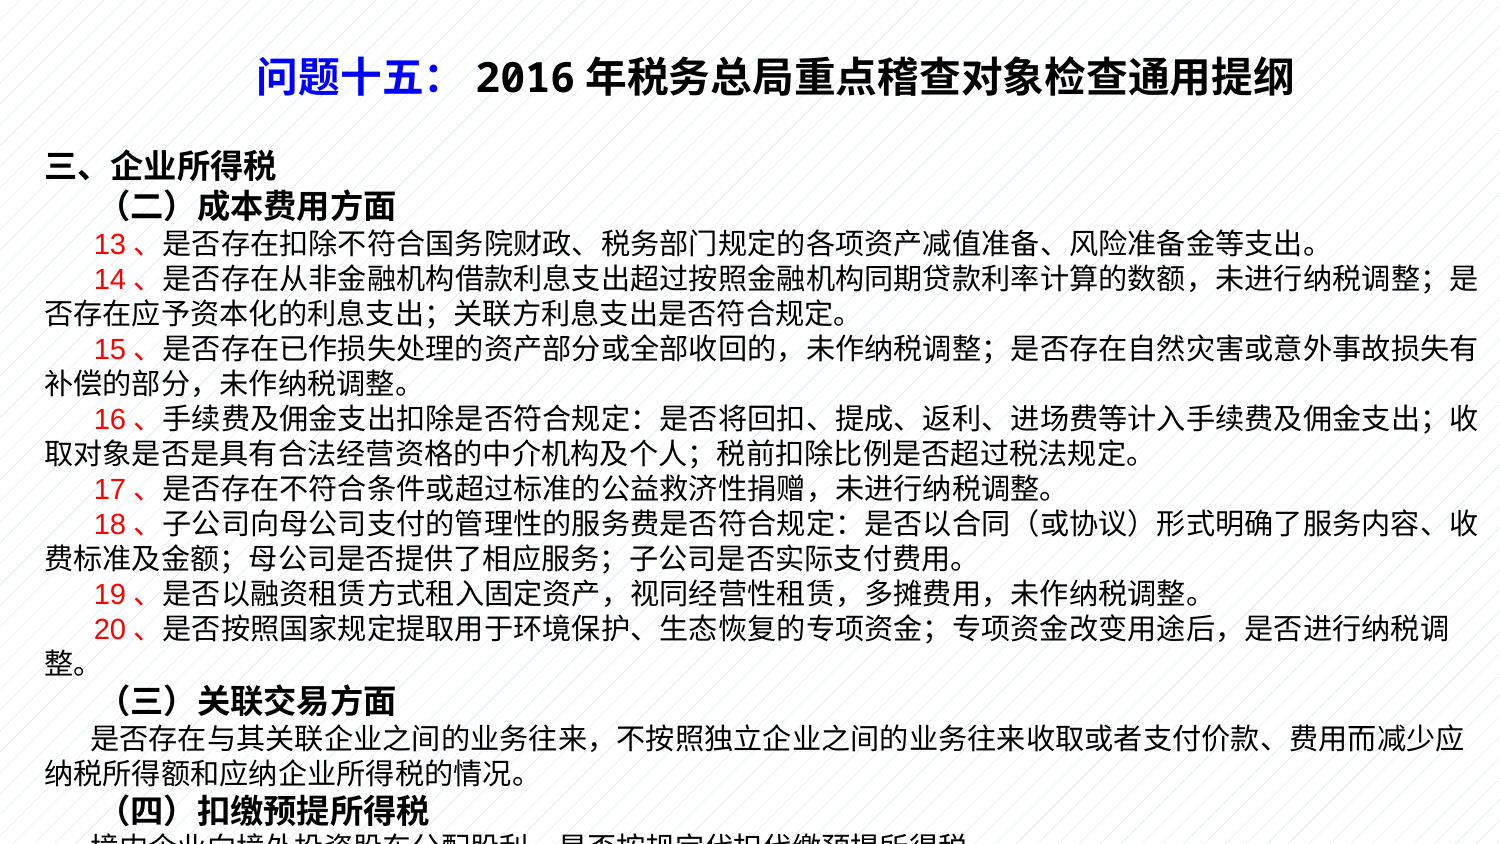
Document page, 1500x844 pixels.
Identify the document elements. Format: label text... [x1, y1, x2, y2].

text_box 三、企业所得税 （二）成本费用方面 13、是否存在扣除不符合国务院财政、税务部门规定的各项资产减值准备、风险准备金等支出。 14、是否存在从非金融机构借款利息支出超过按照金融机构同期贷款利率计算的数额，未进行纳税调整；是否存在应予资本化的利息支出；关联方利息支出是否符合规定。 15、是否存在已作损失处理的资产部分或全部收回的，未作纳税调整；是否存在自然灾害或意外事故损失有补偿的部分，未作纳税调整。 16、手续费及佣金支出扣除是否符合规定：是否将回扣、提成、返利、进场费等计入手续费及佣金支出；收取对象是否是具有合法经营资格的中介机构及个人；税前扣除比例是否超过税法规定。 17、是否存在不符合条件或超过标准的公益救济性捐赠，未进行纳税调整。 18、子公司向母公司支付的管理性的服务费是否符合规定：是否以合同（或协议）形式明确了服务内容、收费标准及金额；母公司是否提供了相应服务；子公司是否实际支付费用。 19、是否以融资租赁方式租入固定资产，视同经营性租赁，多摊费用，未作纳税调整。 20、是否按照国家规定提取用于环境保护、生态恢复的专项资金；专项资金改变用途后，是否进行纳税调整。 （三）关联交易方面 是否存在与其关联企业之间的业务往来，不按照独立企业之间的业务往来收取或者支付价款、费用而减少应纳税所得额和应纳企业所得税的情况。 （四）扣缴预提所得税 境内企业向境外投资股东分配股利，是否按规定代扣代缴预提所得税。 [29, 138, 1500, 844]
text_box 问题十五：2016年税务总局重点稽查对象检查通用提纲 [242, 43, 1317, 109]
